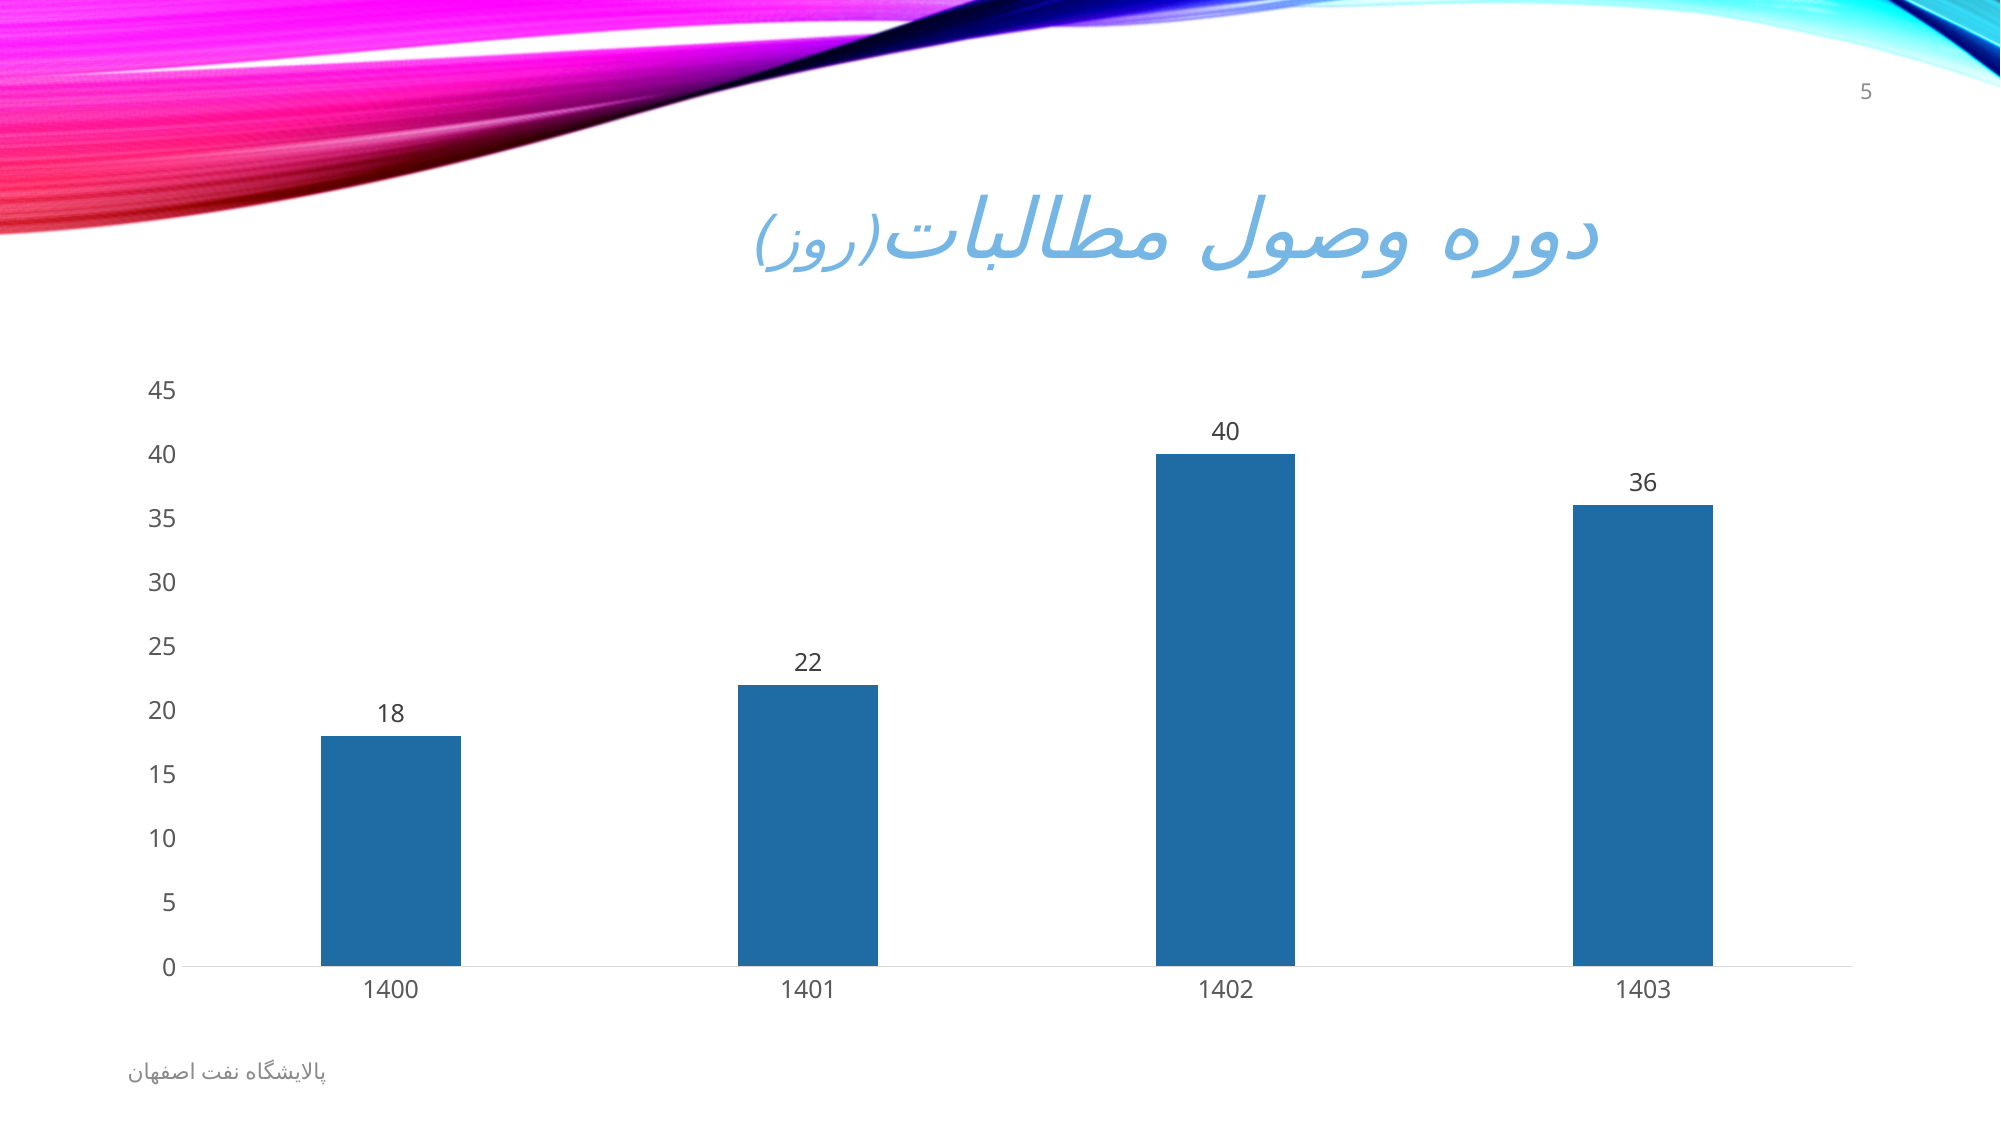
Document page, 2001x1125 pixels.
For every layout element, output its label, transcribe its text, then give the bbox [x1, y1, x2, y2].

title دوره وصول مطالبات(روز) [474, 125, 1888, 338]
picture [0, 0, 2000, 237]
footer پالایشگاه نفت اصفهان [112, 1042, 1388, 1103]
chart [112, 359, 1888, 1021]
picture [1910, 0, 2000, 45]
slide_number 5 [1437, 62, 1888, 123]
picture [1890, 0, 2000, 75]
